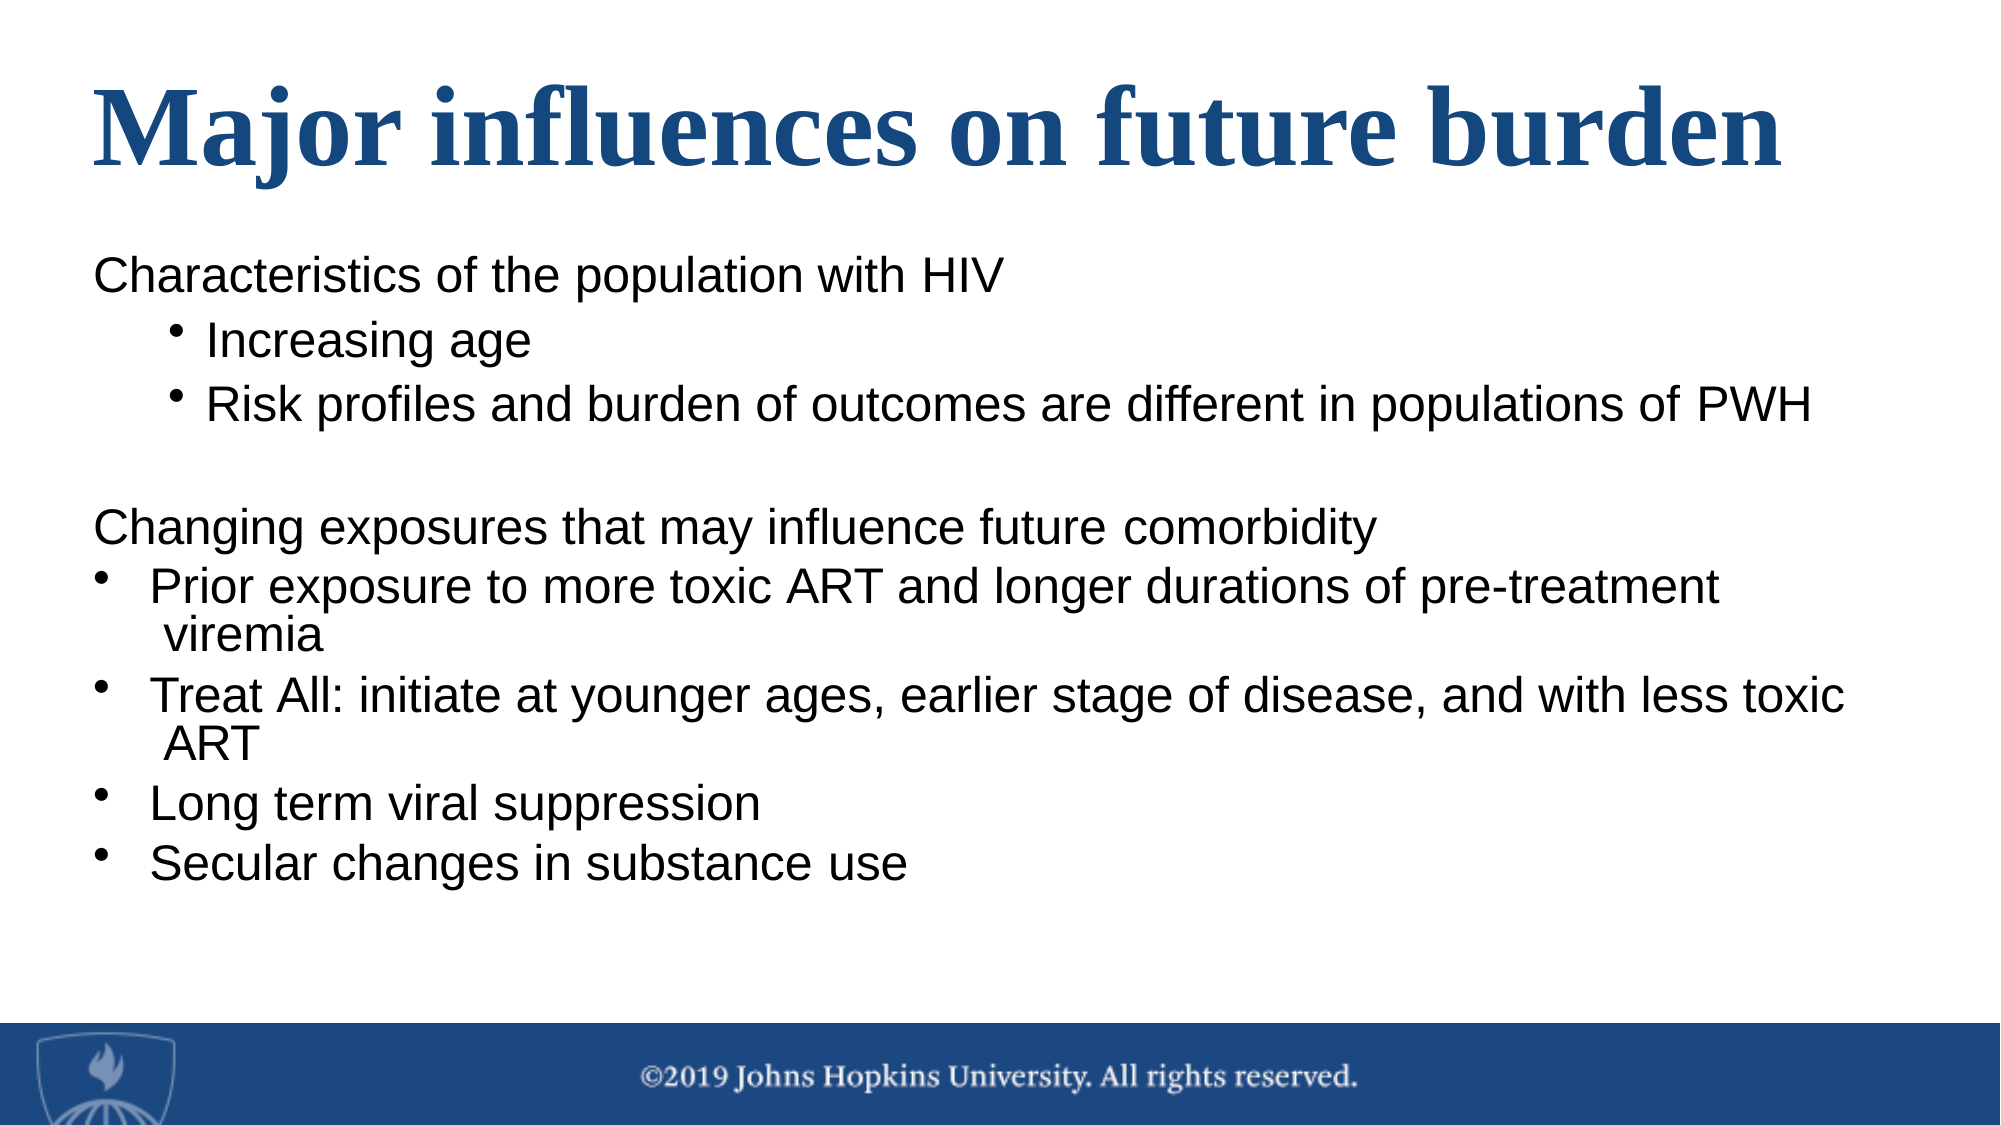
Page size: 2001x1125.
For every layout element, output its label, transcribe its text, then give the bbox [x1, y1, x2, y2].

picture [0, 1023, 2000, 1125]
title Major influences on future burden [90, 49, 1790, 327]
text_box Characteristics of the population with HIV Increasing age Risk profiles and burden of outcomes are different in populations of PWH Changing exposures that may influence future comorbidity Prior exposure to more toxic ART and longer durations of pre-treatment viremia Treat All: initiate at younger ages, earlier stage of disease, and with less toxic ART Long term viral suppression Secular changes in substance use [91, 236, 1857, 891]
